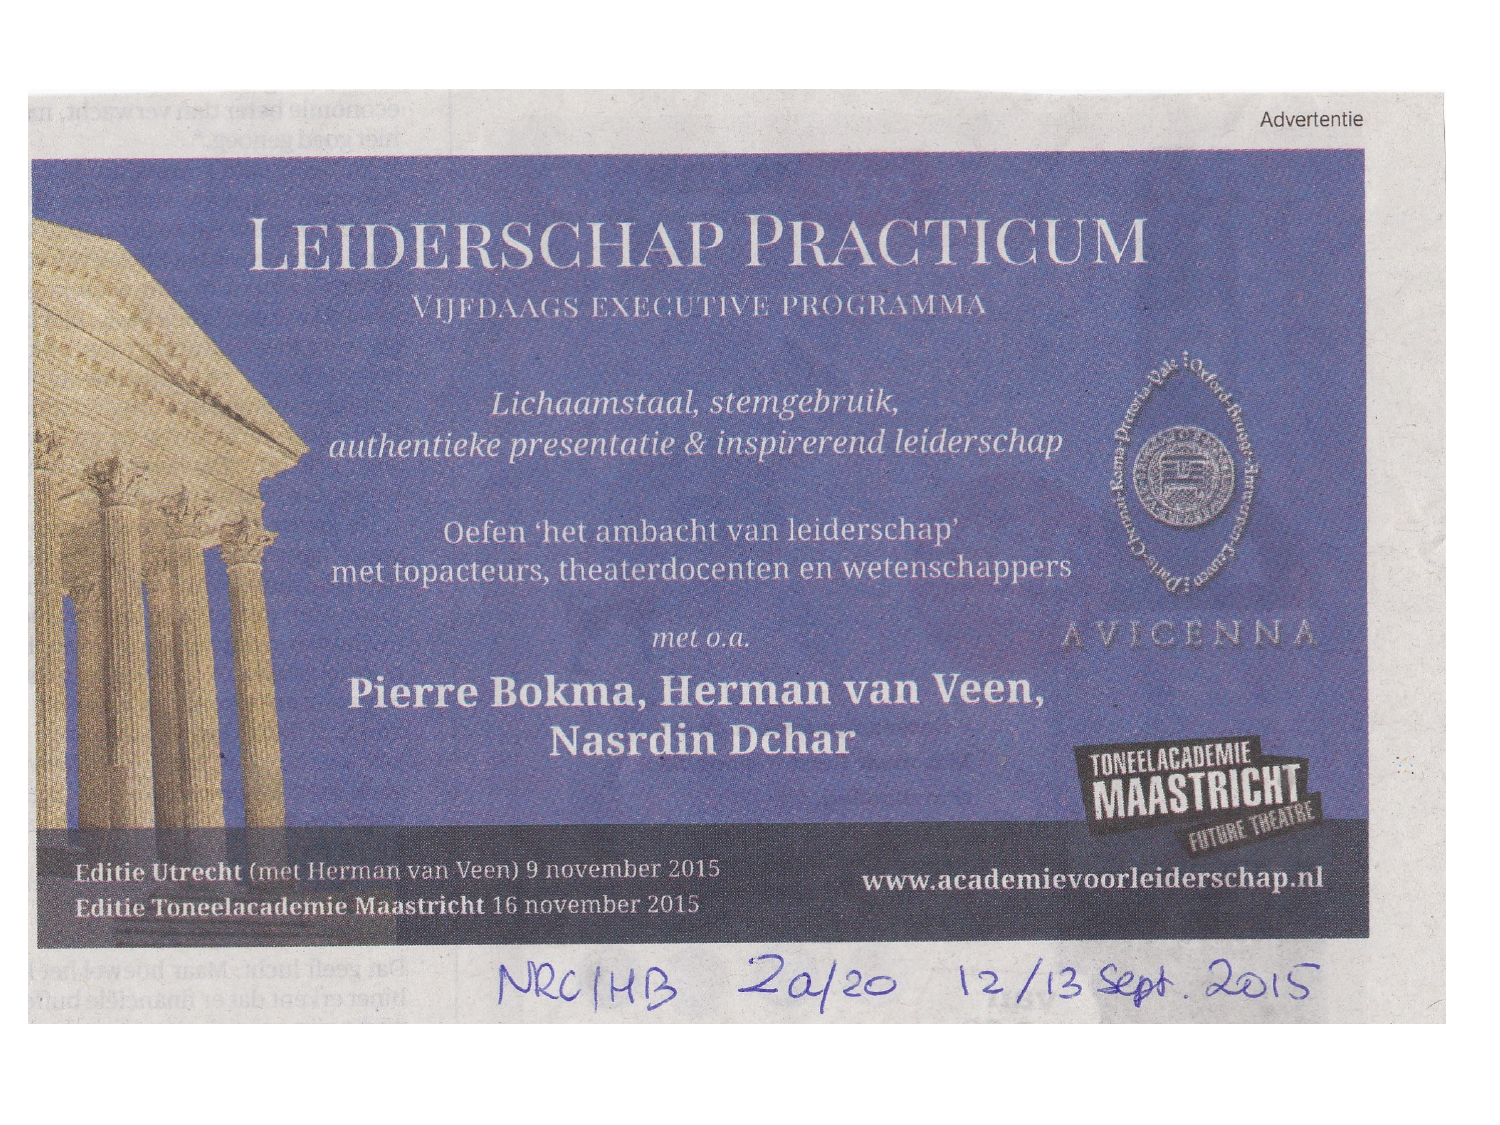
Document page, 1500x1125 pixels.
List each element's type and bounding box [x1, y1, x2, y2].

picture [27, 89, 1446, 1024]
